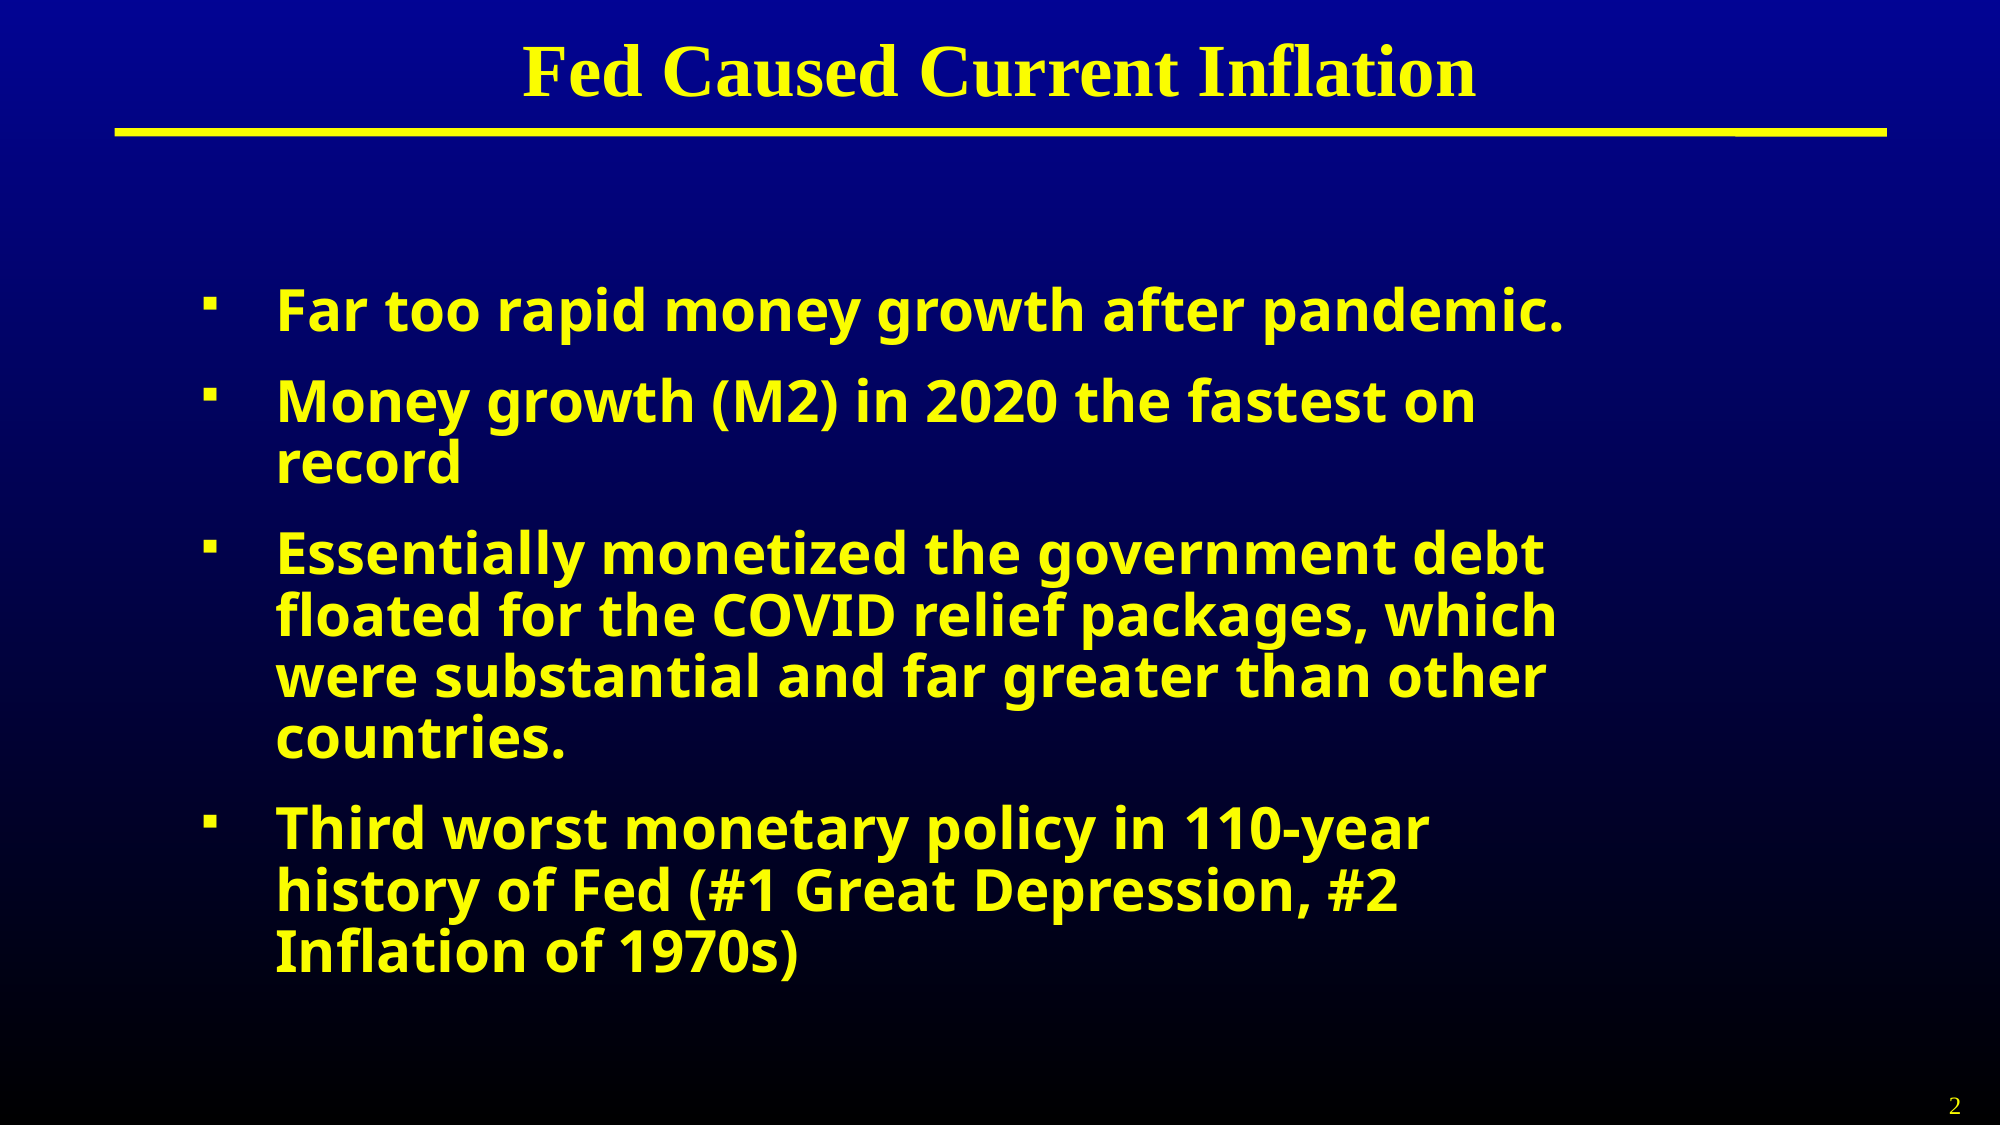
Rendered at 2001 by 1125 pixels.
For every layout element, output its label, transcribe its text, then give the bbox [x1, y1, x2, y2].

title Fed Caused Current Inflation [149, 0, 1851, 133]
list Far too rapid money growth after pandemic. Money growth (M2) in 2020 the fastest on record Essentially monetized the government debt floated for the COVID relief packages, which were substantial and far greater than other countries. Third worst monetary policy in 110-year history of Fed (#1 Great Depression, #2 Inflation of 1970s) [185, 274, 1623, 1000]
